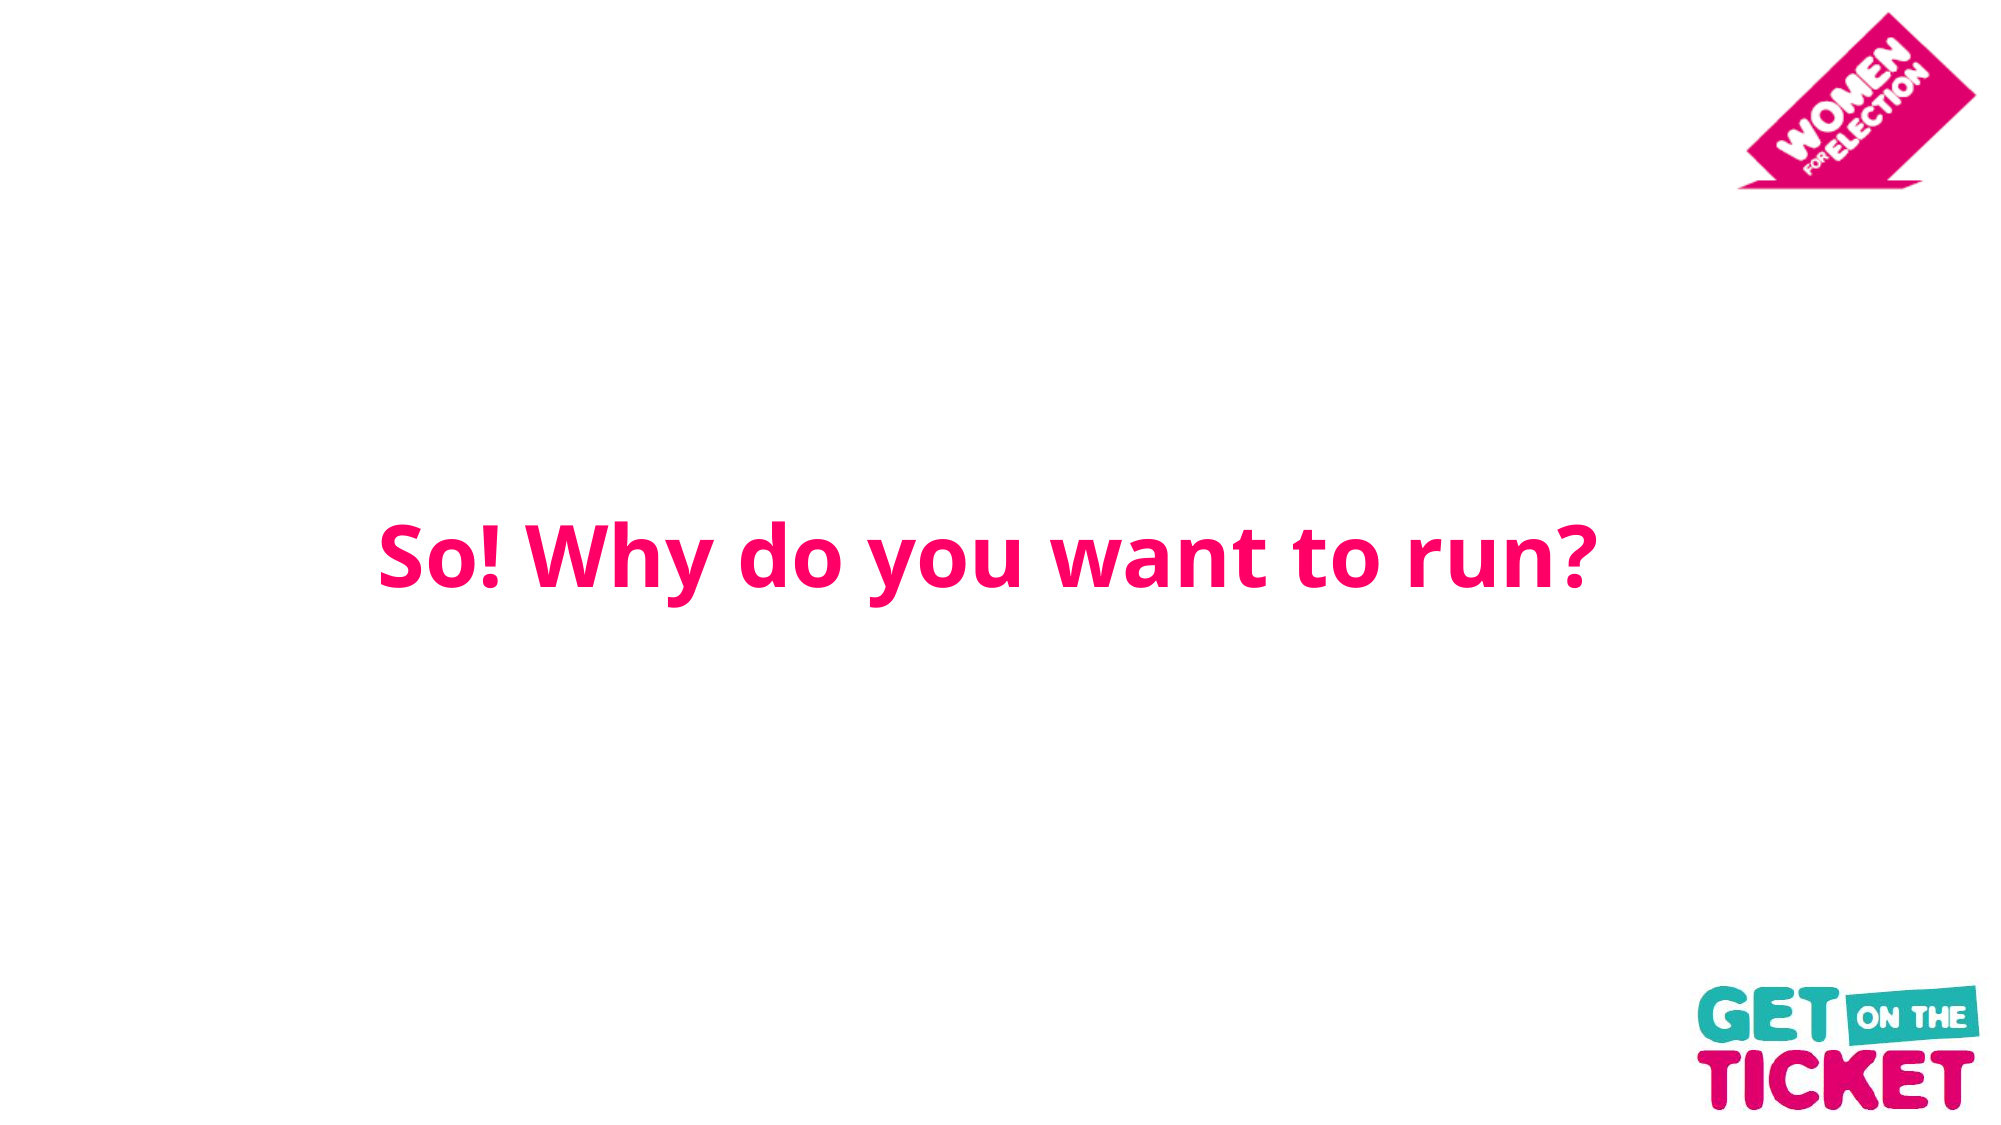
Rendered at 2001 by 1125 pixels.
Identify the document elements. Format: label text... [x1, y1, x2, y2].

text_box So! Why do you want to run? [362, 410, 1711, 657]
picture [1716, 2, 2000, 200]
picture [1675, 977, 2000, 1125]
